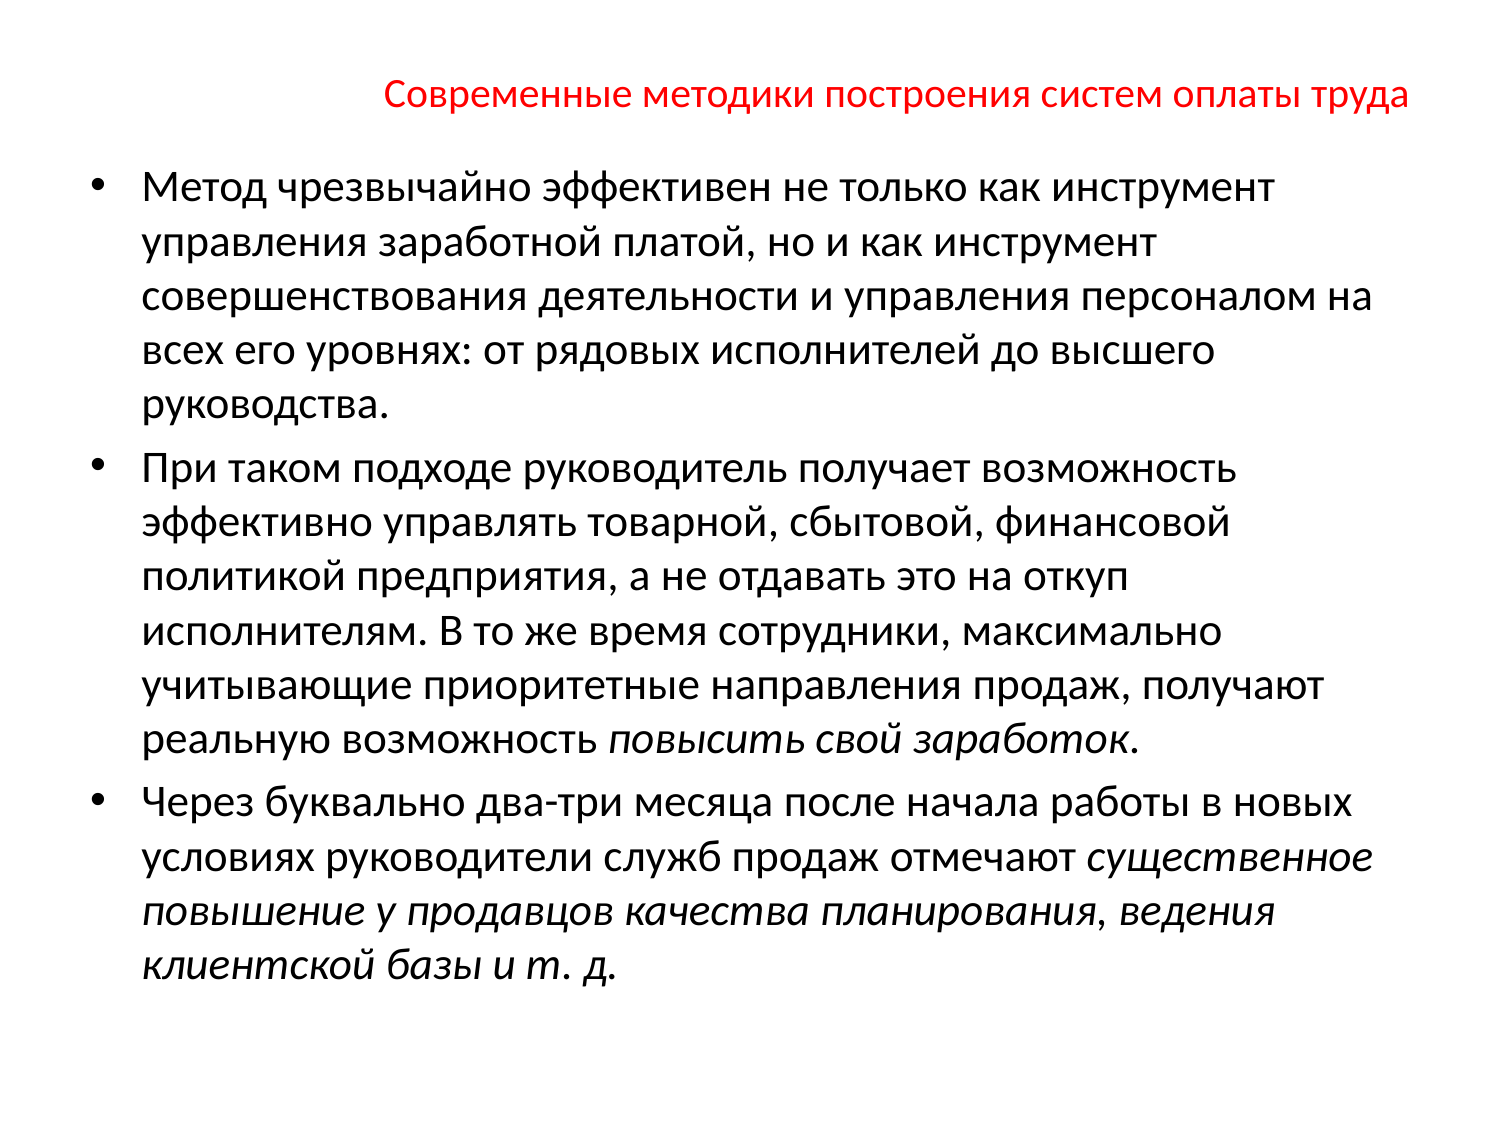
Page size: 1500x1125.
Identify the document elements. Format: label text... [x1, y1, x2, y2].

title Современные методики построения систем оплаты труда [75, 45, 1425, 138]
list Метод чрезвычайно эффективен не только как инструмент управления заработной платой, но и как инструмент совершенствования деятельности и управления персоналом на всех его уровнях: от рядовых исполнителей до высшего руководства. При таком подходе руководитель получает возможность эффективно управлять товарной, сбытовой, финансовой политикой предприятия, а не отдавать это на откуп исполнителям. В то же время сотрудники, максимально учитывающие приоритетные направления продаж, получают реальную возможность повысить свой заработок. Через буквально два-три месяца после начала работы в новых условиях руководители служб продаж отмечают существенное повышение у продавцов качества планирования, ведения клиентской базы и т. д. [75, 149, 1425, 1005]
